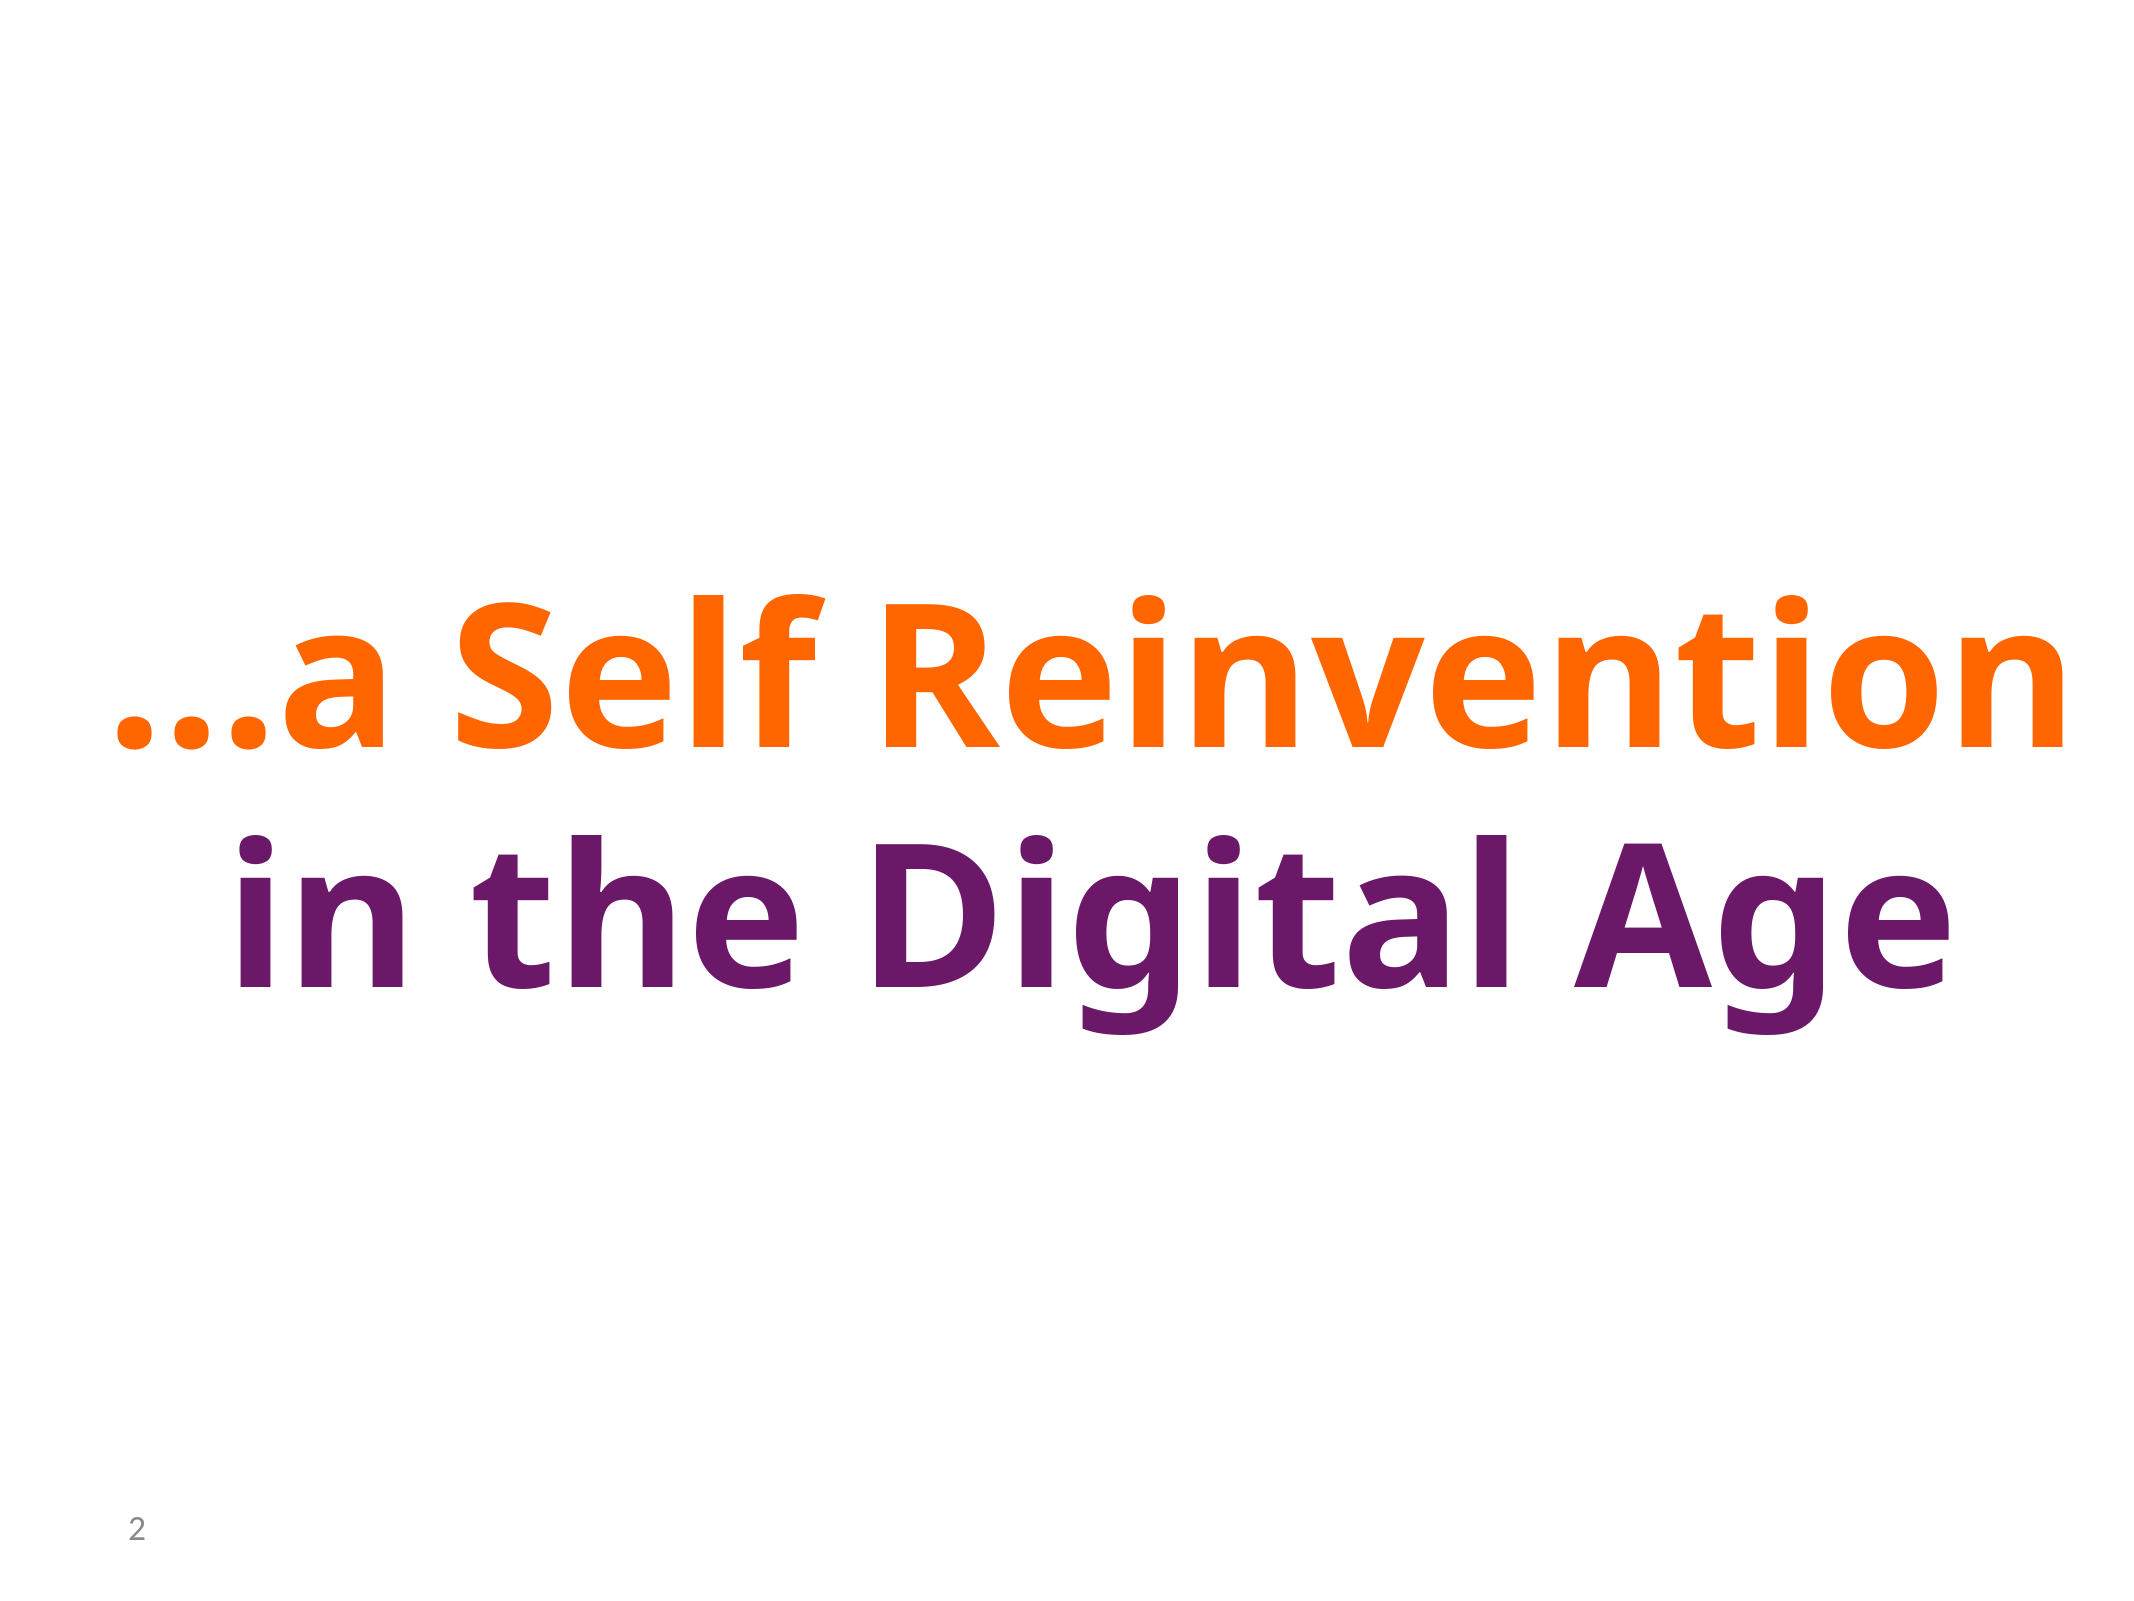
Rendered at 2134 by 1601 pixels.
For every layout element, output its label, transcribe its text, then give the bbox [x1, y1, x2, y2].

slide_number 2 [106, 1483, 605, 1569]
text_box …a Self Reinvention in the Digital Age [91, 540, 2093, 1036]
